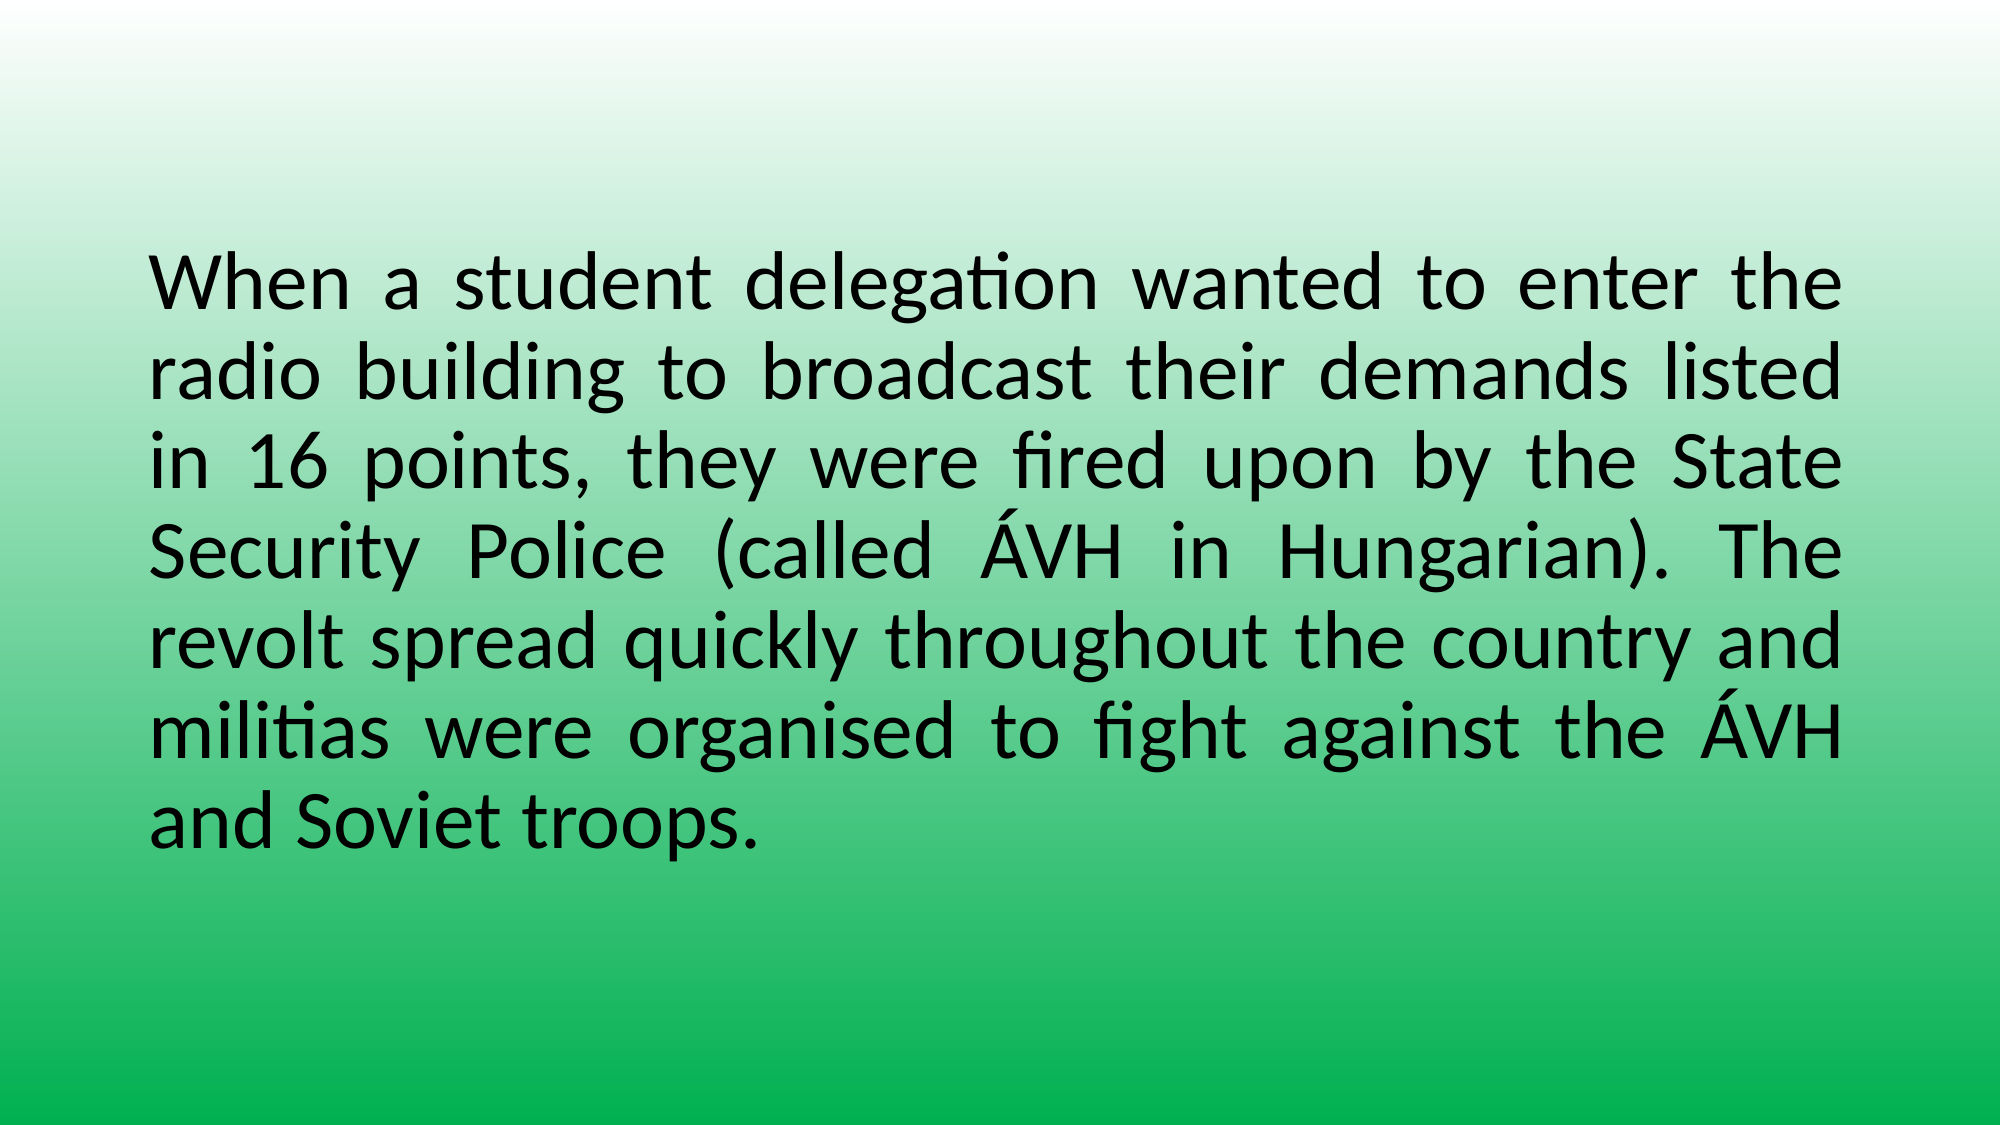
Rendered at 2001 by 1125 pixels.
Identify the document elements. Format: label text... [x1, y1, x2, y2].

list When a student delegation wanted to enter the radio building to broadcast their demands listed in 16 points, they were fired upon by the State Security Police (called ÁVH in Hungarian). The revolt spread quickly throughout the country and militias were organised to fight against the ÁVH and Soviet troops. [133, 229, 1859, 944]
